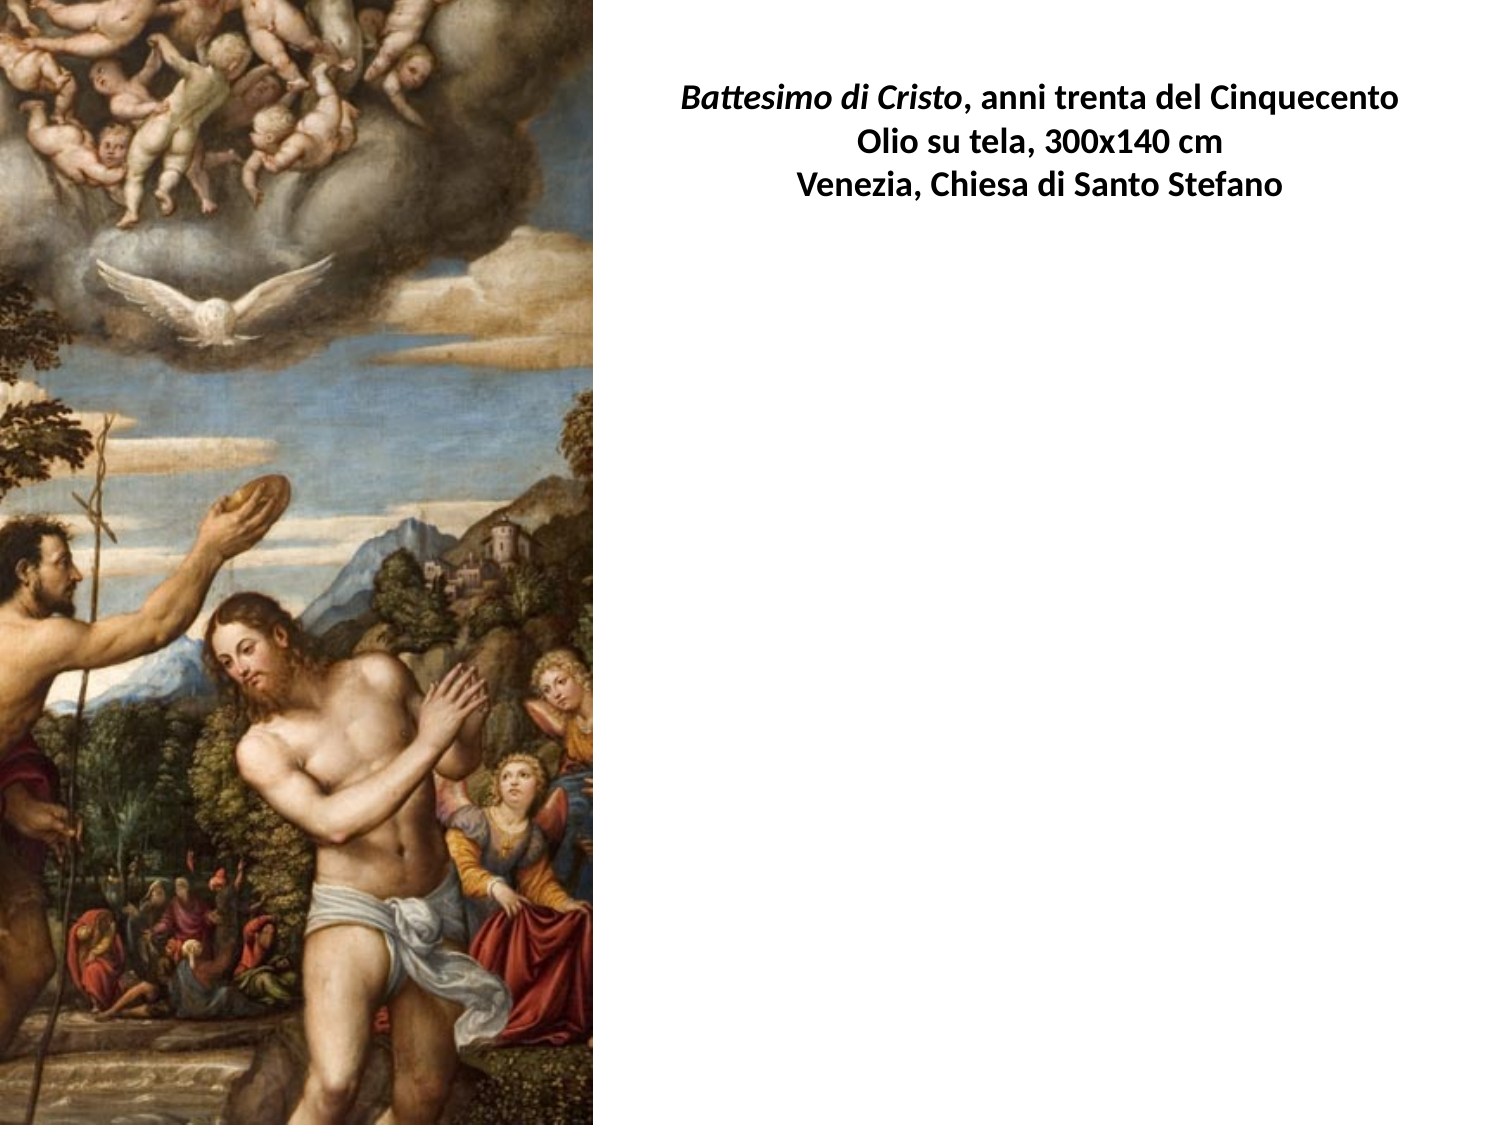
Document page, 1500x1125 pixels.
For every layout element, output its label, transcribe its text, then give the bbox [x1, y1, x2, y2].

title Battesimo di Cristo, anni trenta del Cinquecento Olio su tela, 300x140 cm Venezia, Chiesa di Santo Stefano [655, 45, 1425, 233]
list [0, 0, 593, 1125]
